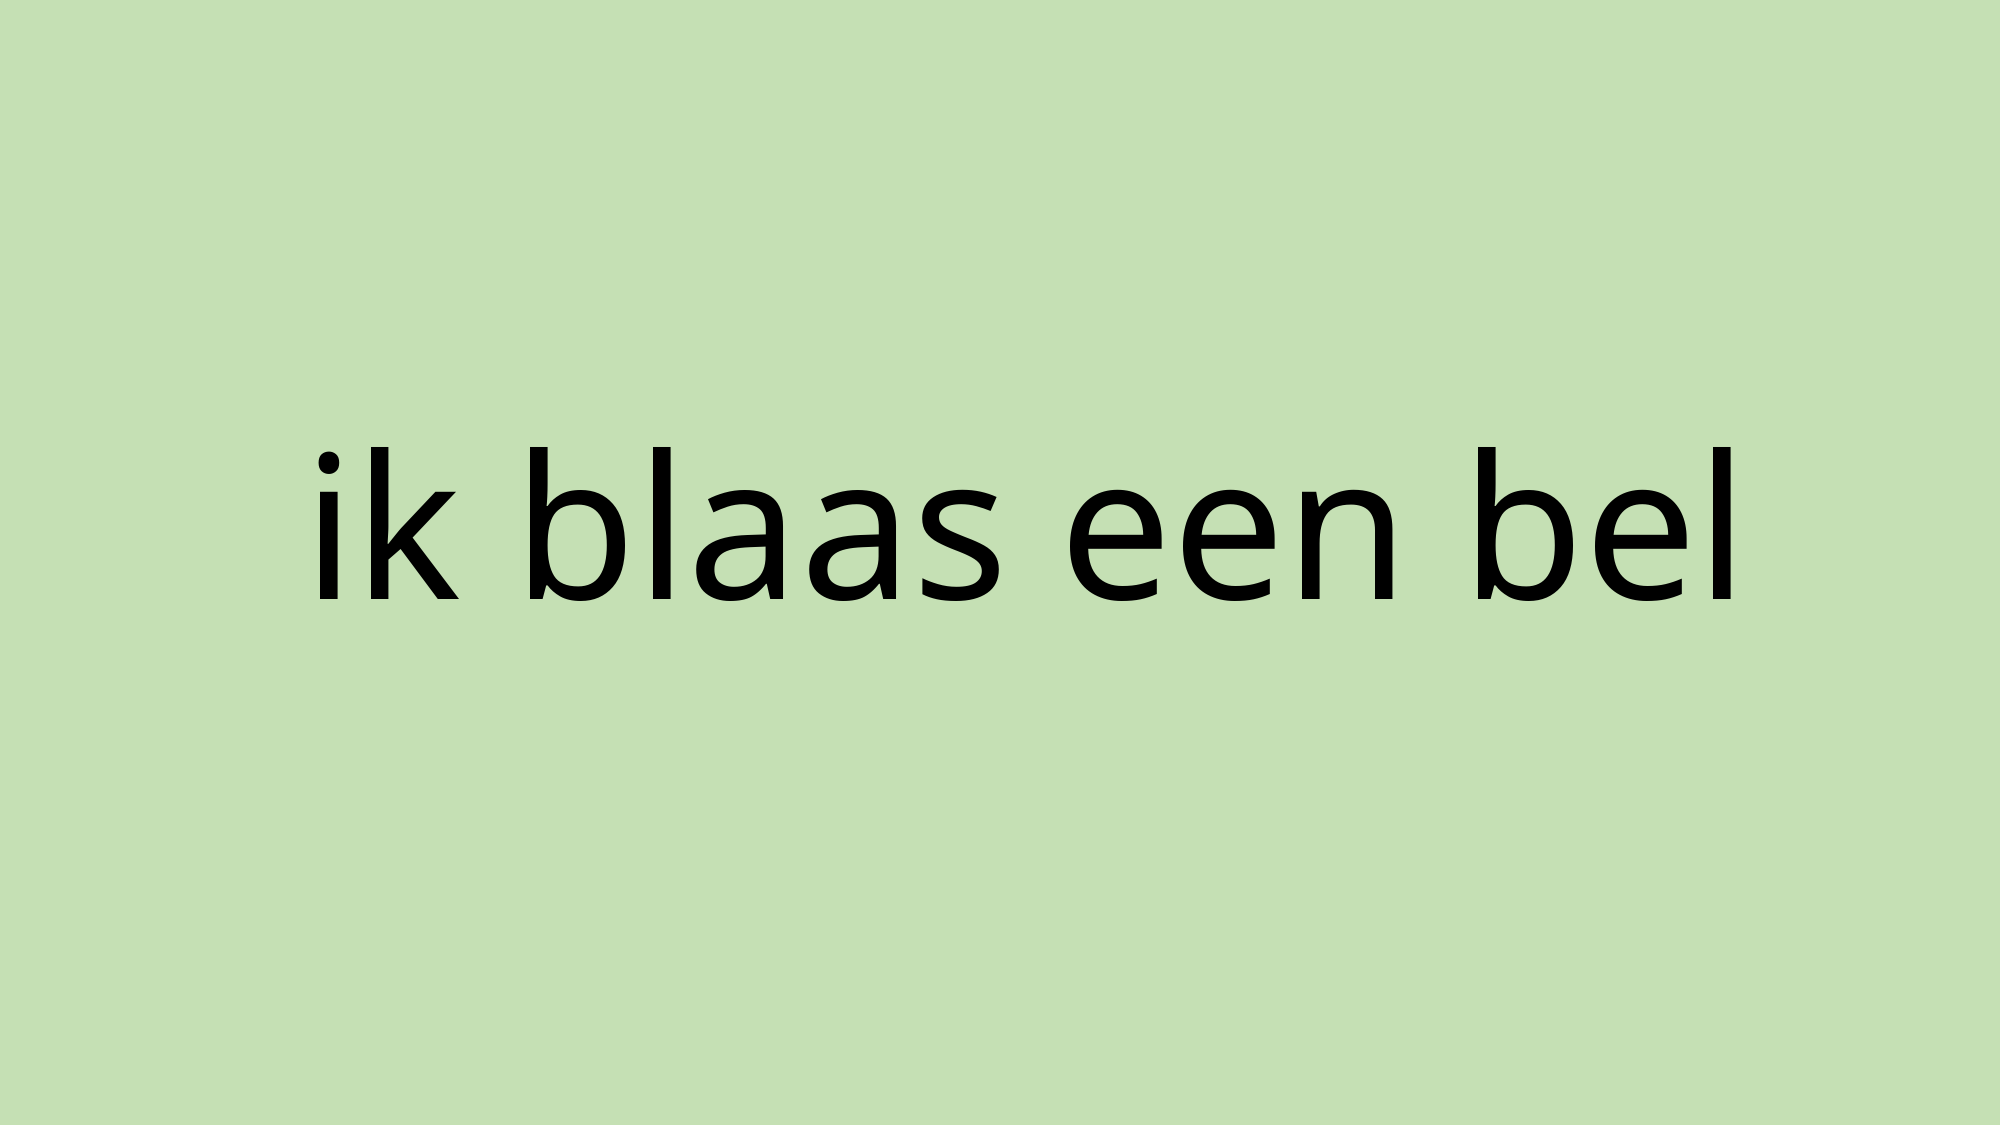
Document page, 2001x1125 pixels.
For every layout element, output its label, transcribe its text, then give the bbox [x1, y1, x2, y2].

title ik blaas een bel [100, 378, 1900, 651]
